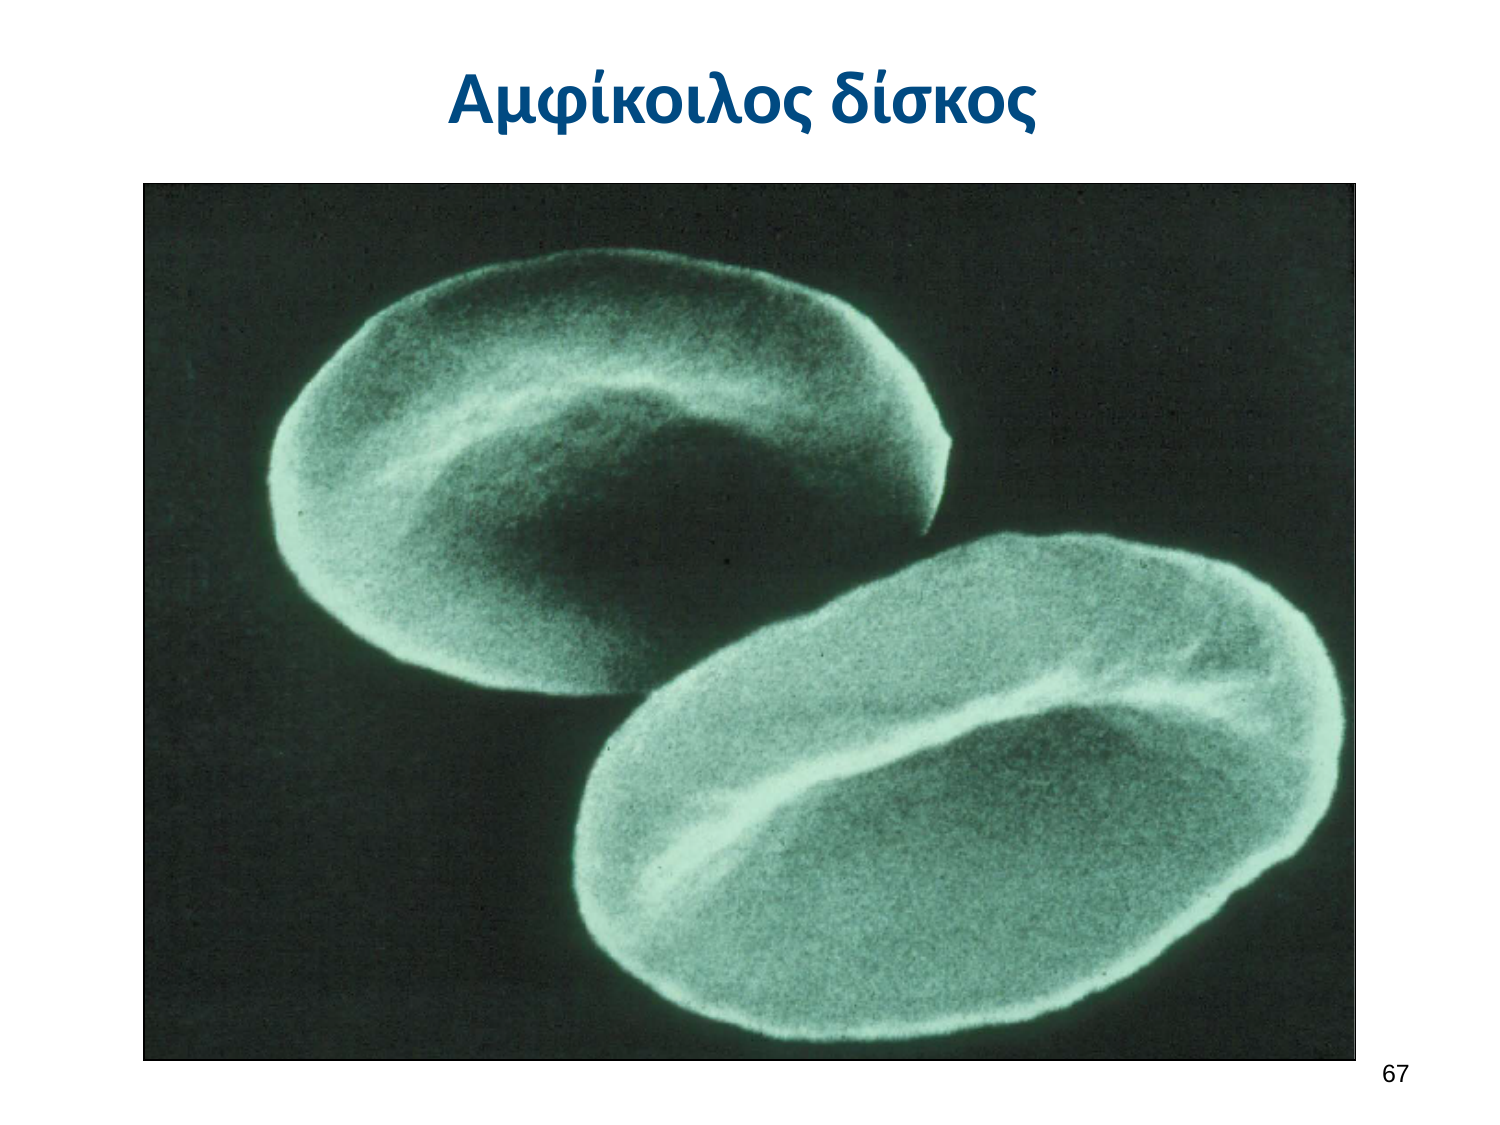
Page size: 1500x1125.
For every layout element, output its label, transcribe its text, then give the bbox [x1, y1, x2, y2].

title Αμφίκοιλος δίσκος [76, 19, 1427, 169]
picture [144, 184, 1355, 1060]
slide_number 66 [1074, 1042, 1425, 1103]
